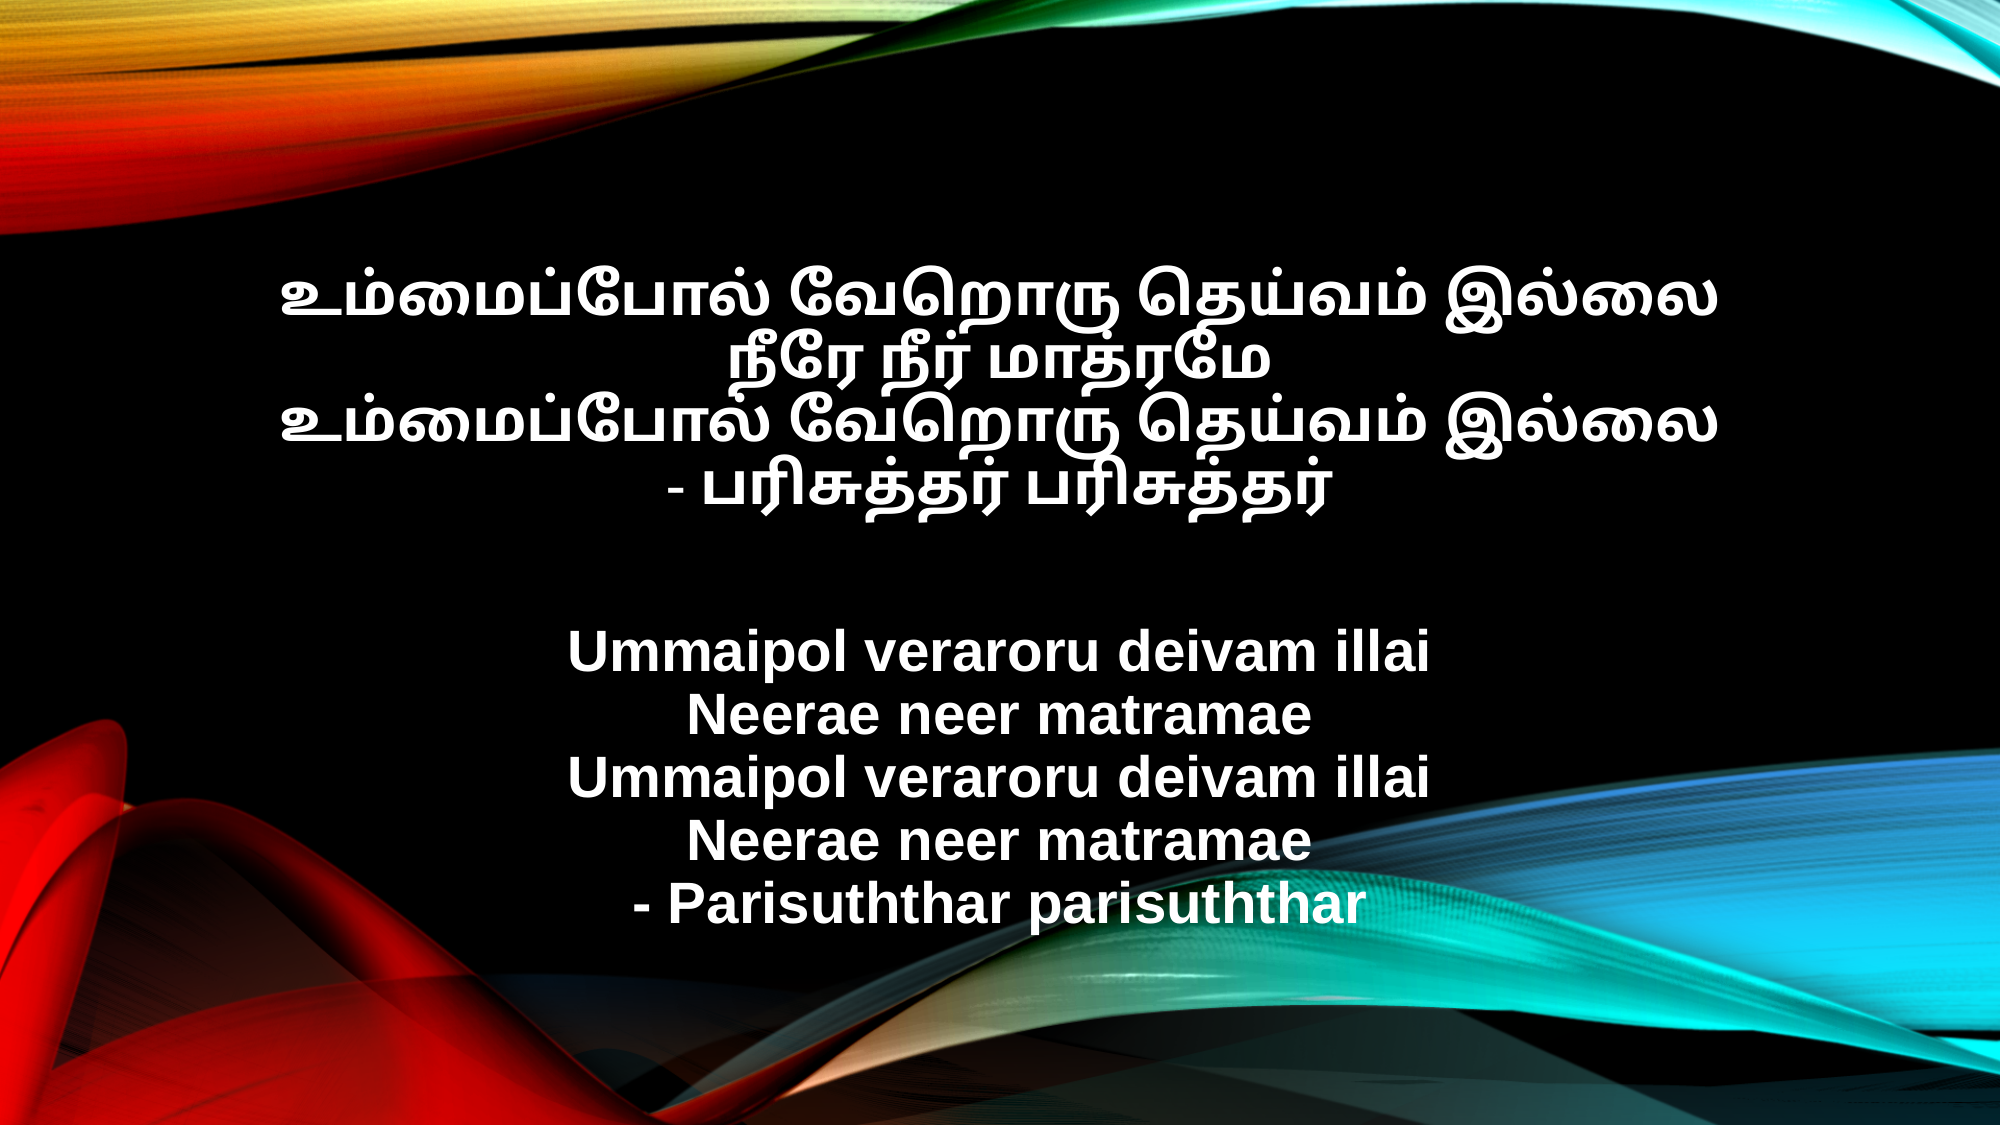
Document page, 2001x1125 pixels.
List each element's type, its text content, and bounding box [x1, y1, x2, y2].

subtitle உம்மைப்போல் வேறொரு தெய்வம் இல்லை நீரே நீர் மாத்ரமே உம்மைப்போல் வேறொரு தெய்வம் இல்லை - பரிசுத்தர் பரிசுத்தர் Ummaipol veraroru deivam illai Neerae neer matramae Ummaipol veraroru deivam illai Neerae neer matramae - Parisuththar parisuththar [0, 0, 2000, 1125]
